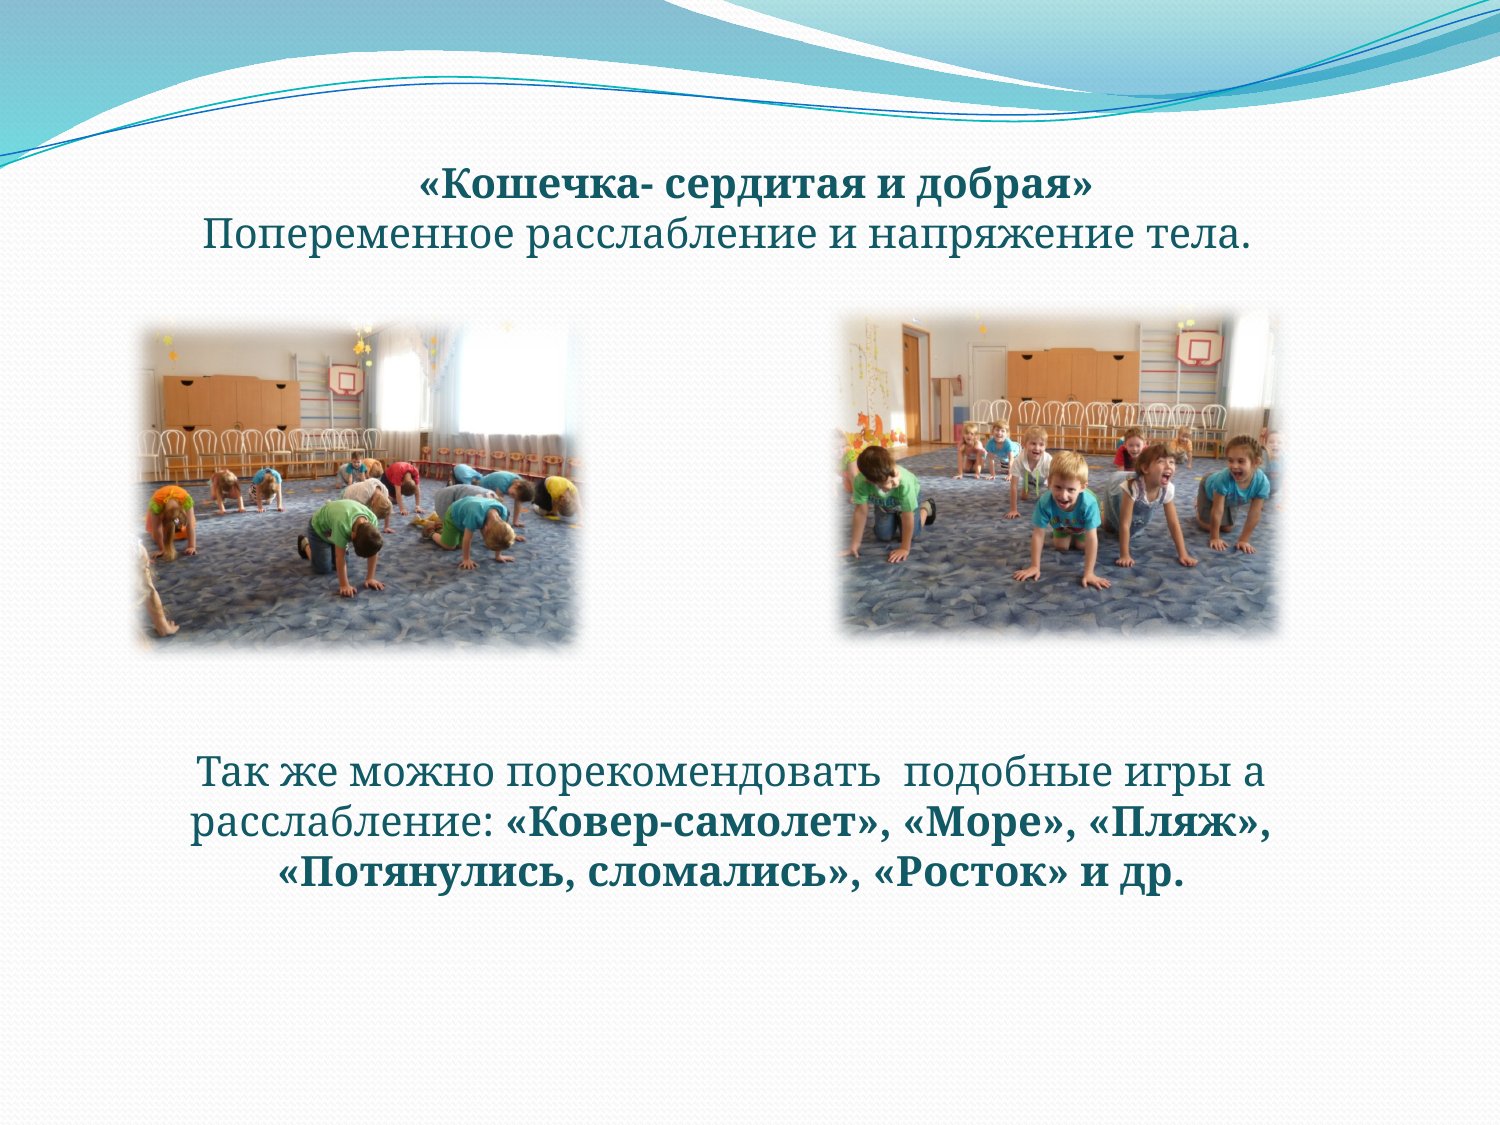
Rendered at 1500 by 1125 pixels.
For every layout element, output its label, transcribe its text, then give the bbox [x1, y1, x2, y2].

text_box Так же можно порекомендовать подобные игры а расслабление: «Ковер-самолет», «Море», «Пляж», «Потянулись, сломались», «Росток» и др. [162, 737, 1300, 903]
picture [824, 299, 1292, 651]
text_box «Кошечка- сердитая и добрая» Попеременное расслабление и напряжение тела. [187, 149, 1325, 265]
picture [124, 312, 592, 663]
